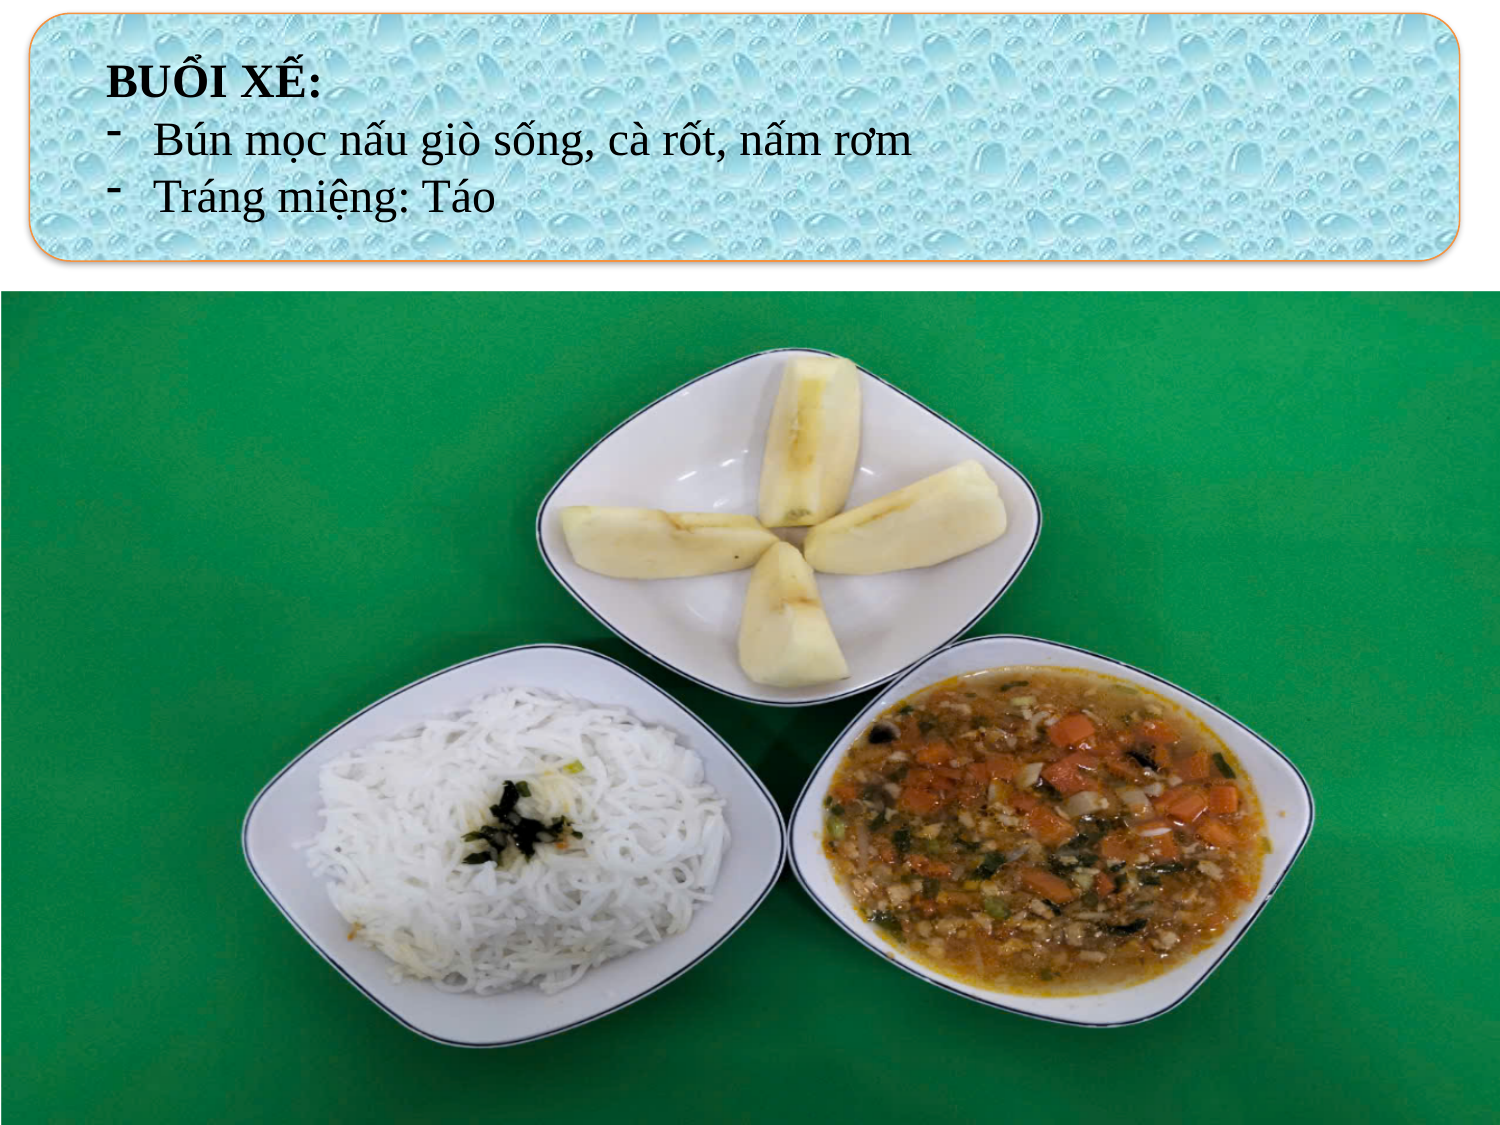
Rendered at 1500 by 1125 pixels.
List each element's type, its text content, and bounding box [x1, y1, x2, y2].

picture [0, 289, 1500, 1125]
text_box BUỔI XẾ: Bún mọc nấu giò sống, cà rốt, nấm rơm Tráng miệng: Táo [91, 42, 1460, 230]
text_box [28, 12, 1460, 262]
